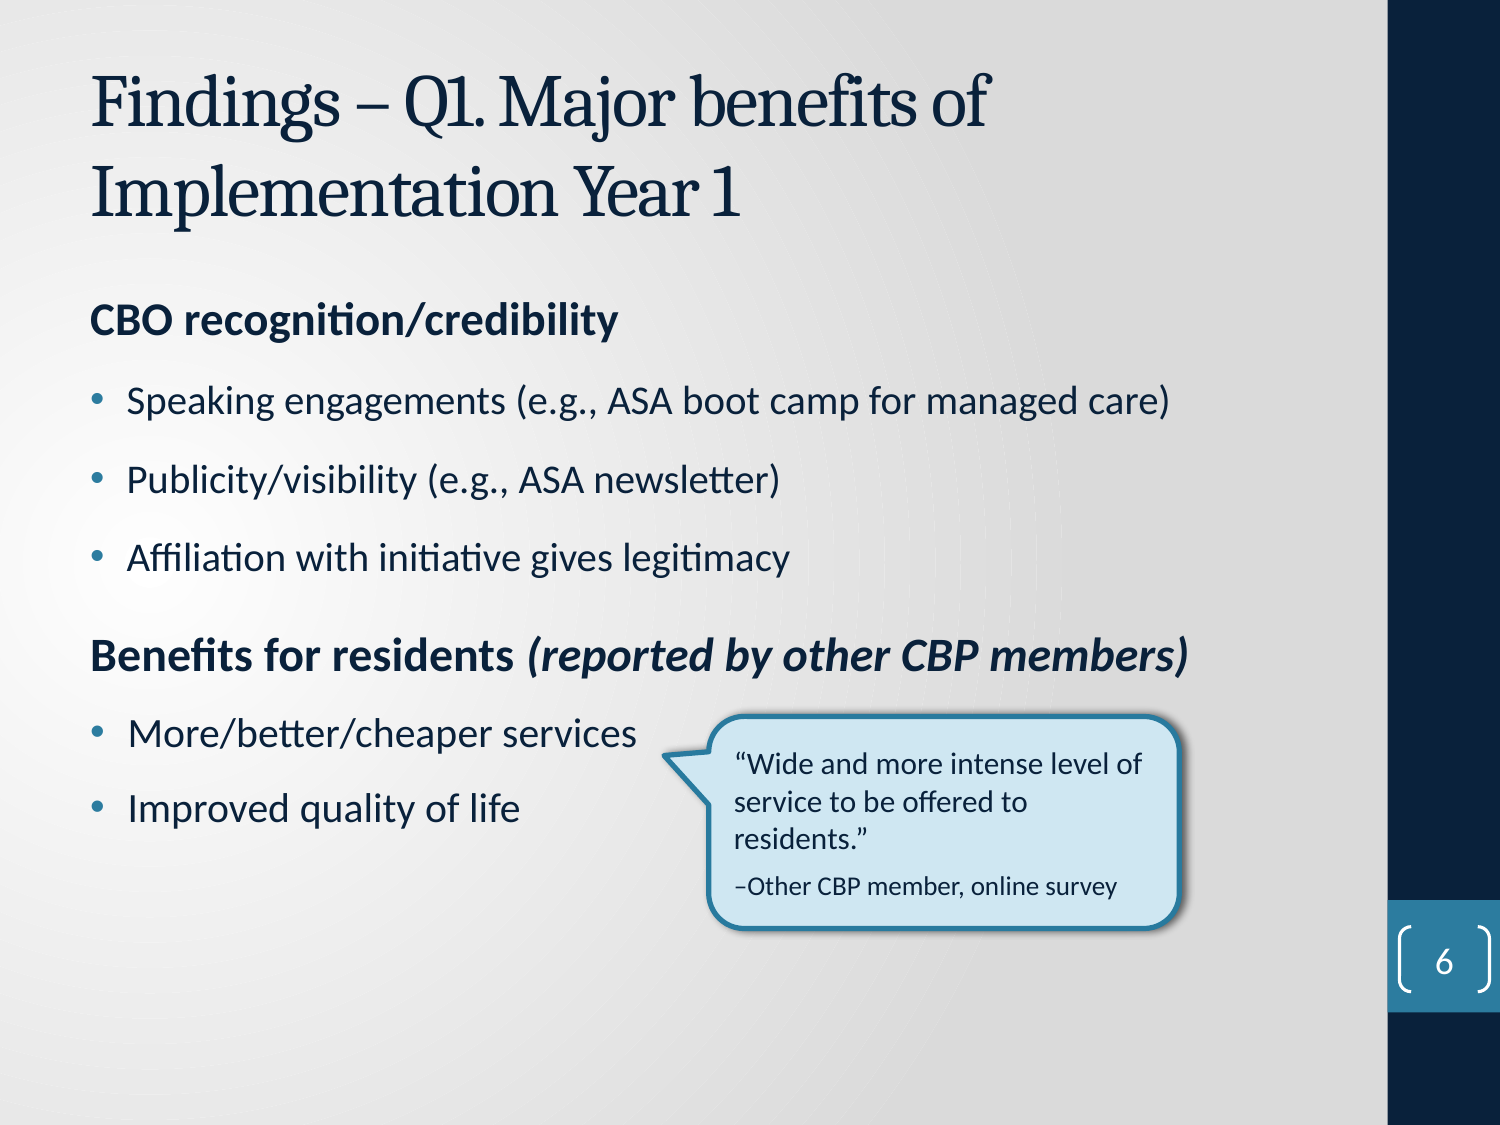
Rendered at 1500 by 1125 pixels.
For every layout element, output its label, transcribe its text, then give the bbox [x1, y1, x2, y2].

title Findings – Q1. Major benefits of Implementation Year 1 [75, 37, 1325, 245]
list CBO recognition/credibility Speaking engagements (e.g., ASA boot camp for managed care) Publicity/visibility (e.g., ASA newsletter) Affiliation with initiative gives legitimacy [75, 275, 1325, 590]
text_box “Wide and more intense level of service to be offered to residents.” –Other CBP member, online survey [723, 923, 1165, 930]
slide_number 6 [1397, 925, 1492, 994]
text_box Benefits for residents (reported by other CBP members) More/better/cheaper services Improved quality of life [75, 615, 1355, 923]
